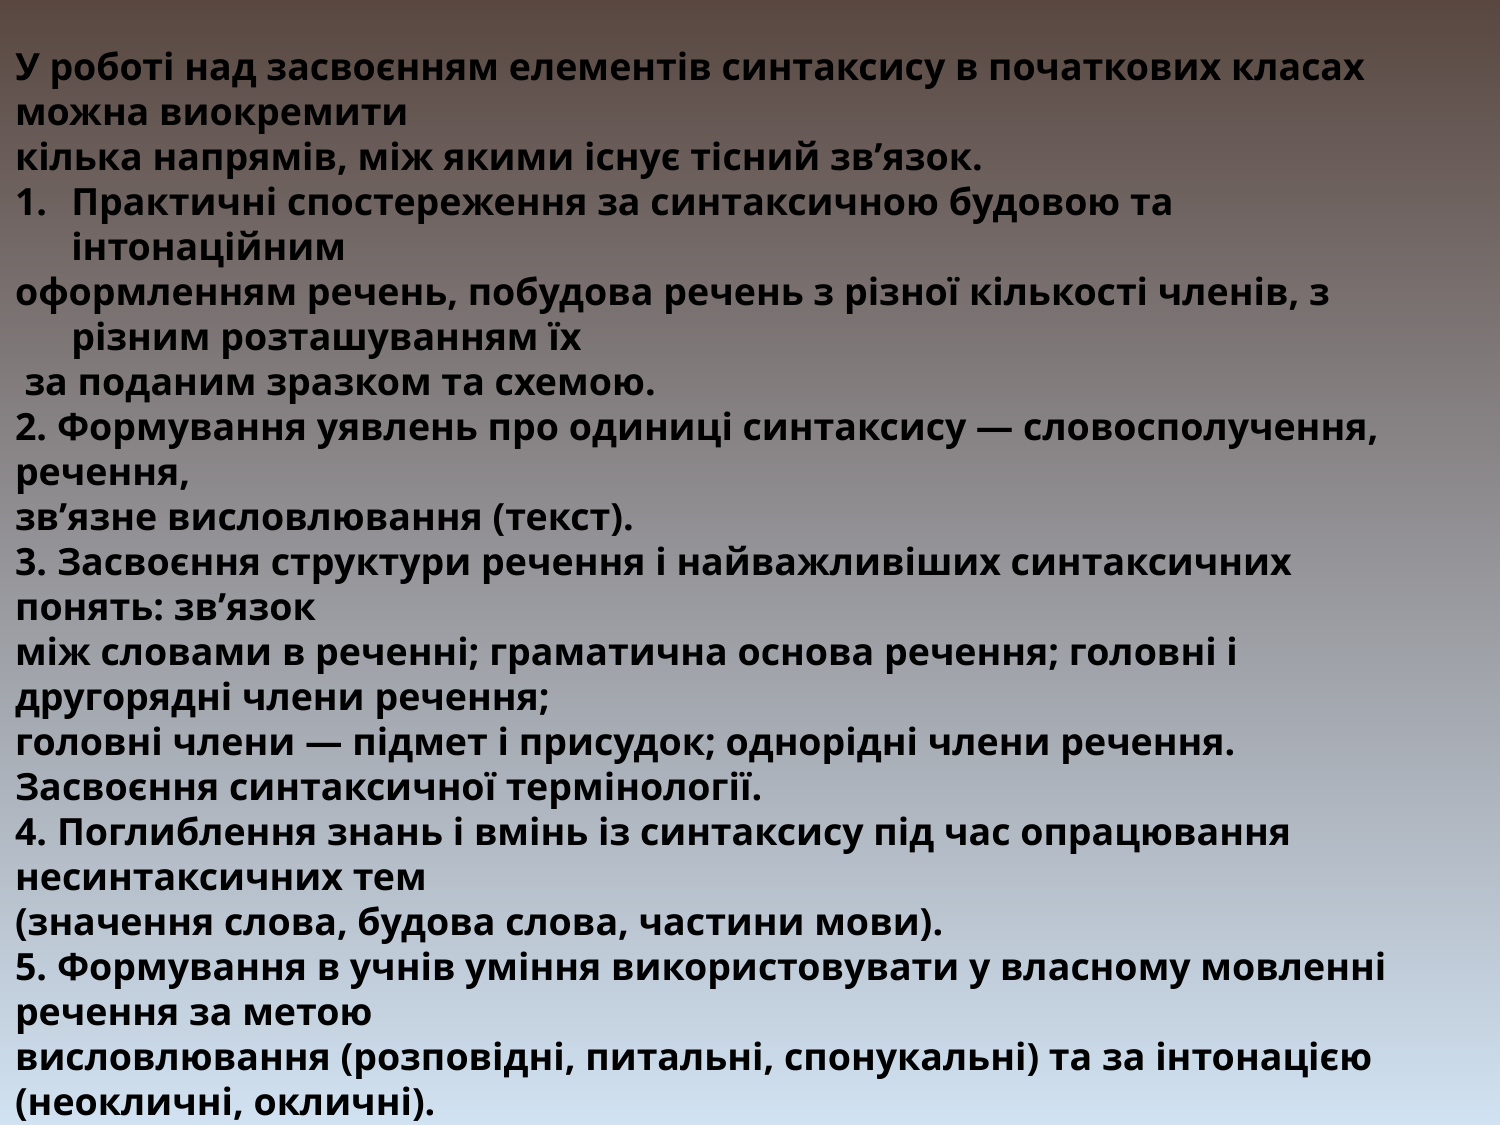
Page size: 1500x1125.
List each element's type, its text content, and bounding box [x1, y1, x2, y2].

text_box У роботі над засвоєнням елементів синтаксису в початкових класах можна виокремити кілька напрямів, між якими існує тісний зв’язок. Практичні спостереження за синтаксичною будовою та інтонаційним оформленням речень, побудова речень з різної кількості членів, з різним розташуванням їх за поданим зразком та схемою. 2. Формування уявлень про одиниці синтаксису — словосполучення, речення, зв’язне висловлювання (текст). 3. Засвоєння структури речення і найважливіших синтаксичних понять: зв’язок між словами в реченні; граматична основа речення; головні і другорядні члени речення; головні члени — підмет і присудок; однорідні члени речення. Засвоєння синтаксичної термінології. 4. Поглиблення знань і вмінь із синтаксису під час опрацювання несинтаксичних тем (значення слова, будова слова, частини мови). 5. Формування в учнів уміння використовувати у власному мовленні речення за метою висловлювання (розповідні, питальні, спонукальні) та за інтонацією (неокличні, окличні). Формування пунктуаційних навичок. 6. Застосування набутих знань і вмінь із синтаксису у практиці зв’язного мовлення. [0, 35, 1453, 1125]
